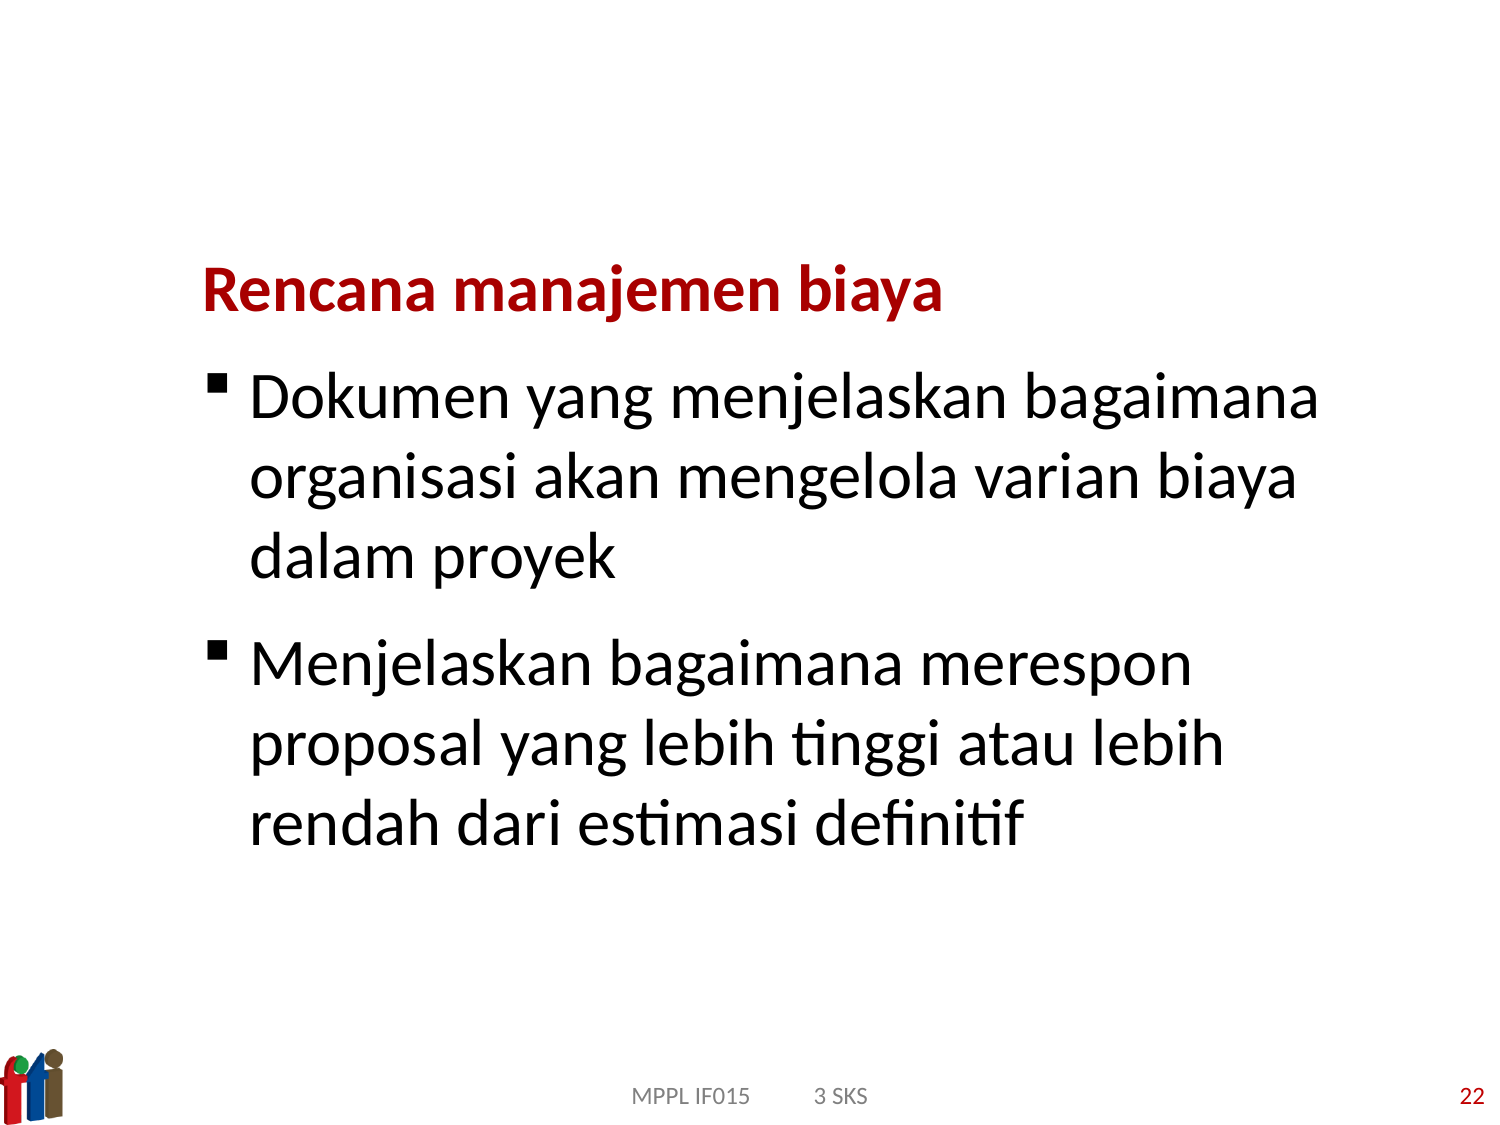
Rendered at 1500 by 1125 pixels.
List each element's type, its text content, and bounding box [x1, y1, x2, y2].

picture [0, 1049, 63, 1125]
footer MPPL IF015 3 SKS [512, 1065, 988, 1125]
list Rencana manajemen biaya Dokumen yang menjelaskan bagaimana organisasi akan mengelola varian biaya dalam proyek Menjelaskan bagaimana merespon proposal yang lebih tinggi atau lebih rendah dari estimasi definitif [112, 237, 1426, 1076]
slide_number 22 [1149, 1065, 1500, 1125]
